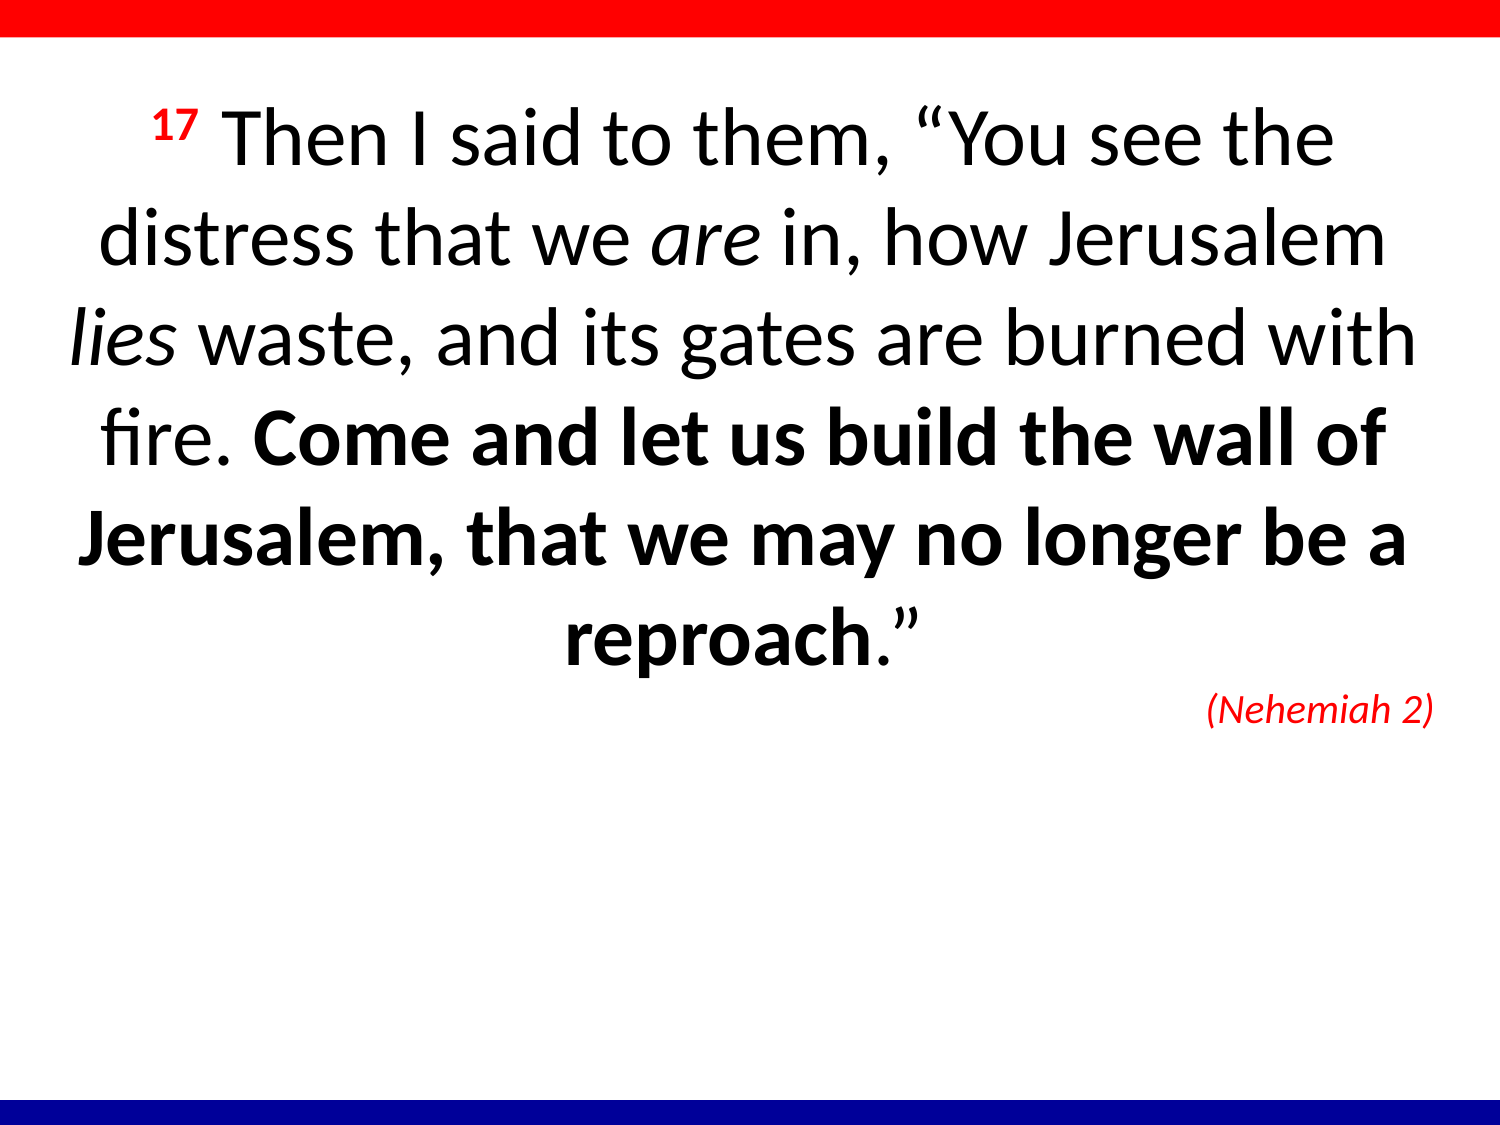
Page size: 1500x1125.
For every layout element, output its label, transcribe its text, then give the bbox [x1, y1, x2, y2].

text_box [0, 0, 1500, 40]
text_box 17 Then I said to them, “You see the distress that we are in, how Jerusalem lies waste, and its gates are burned with fire. Come and let us build the wall of Jerusalem, that we may no longer be a reproach.” (Nehemiah 2) [37, 75, 1450, 740]
text_box [0, 1098, 1500, 1125]
